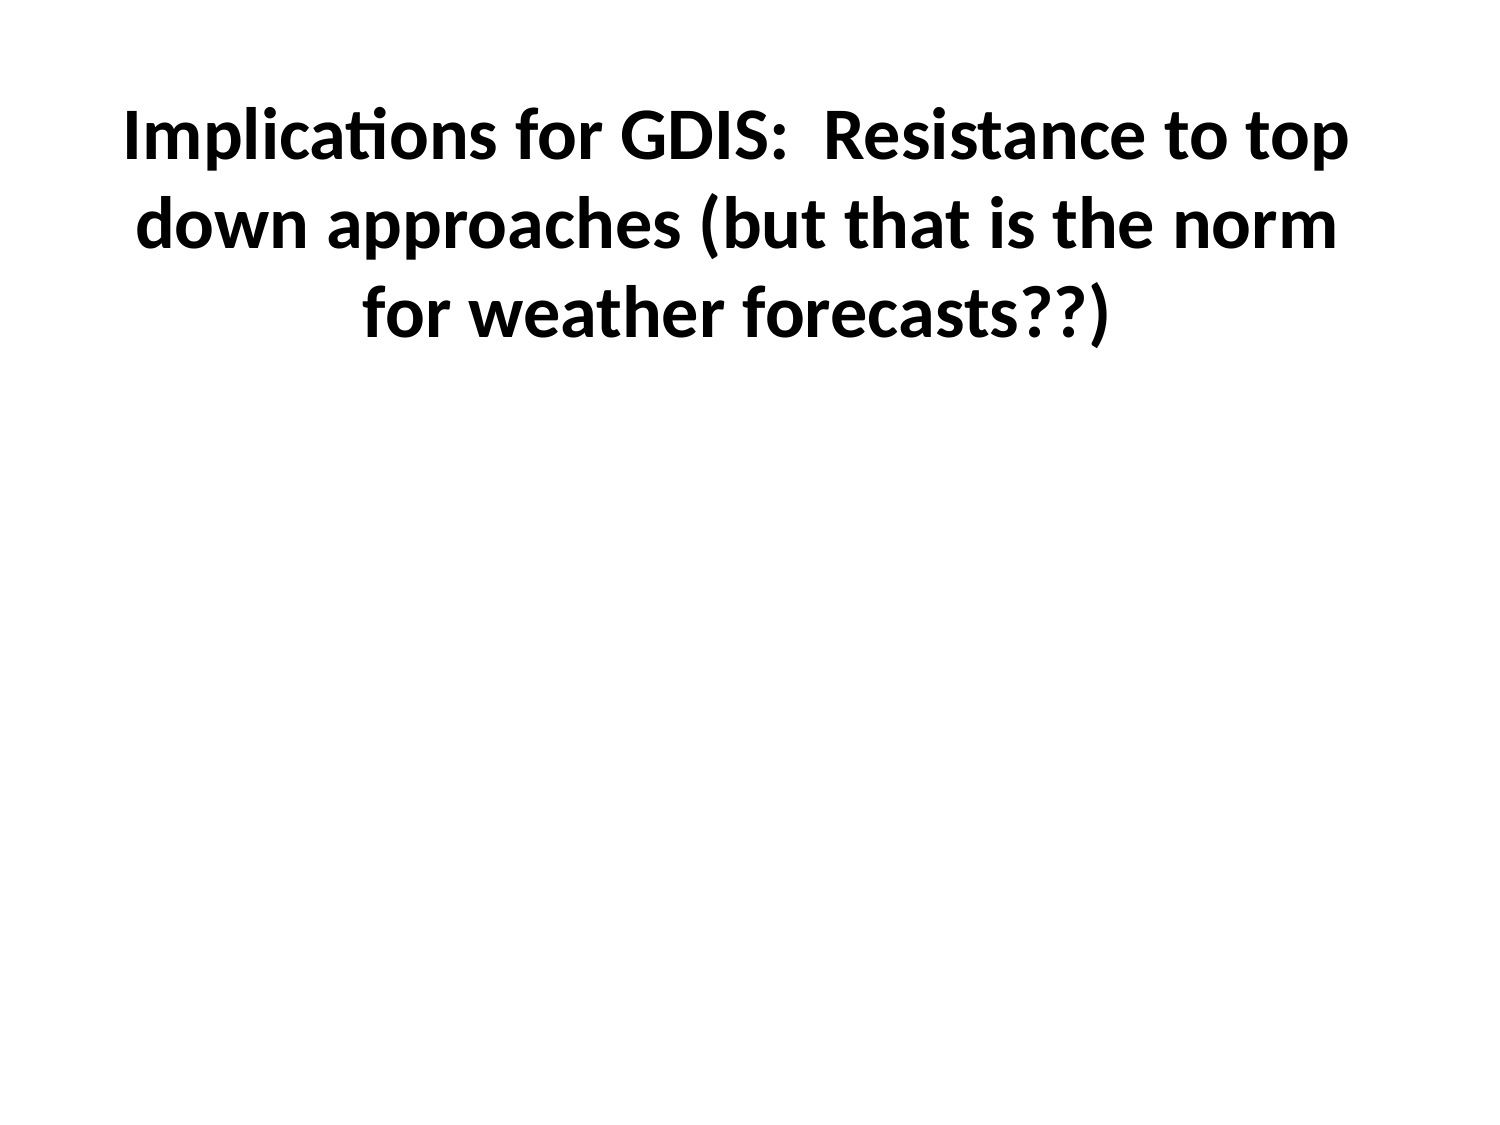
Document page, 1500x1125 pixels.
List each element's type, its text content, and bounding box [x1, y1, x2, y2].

title Implications for GDIS: Resistance to top down approaches (but that is the norm for weather forecasts??) [99, 75, 1375, 363]
